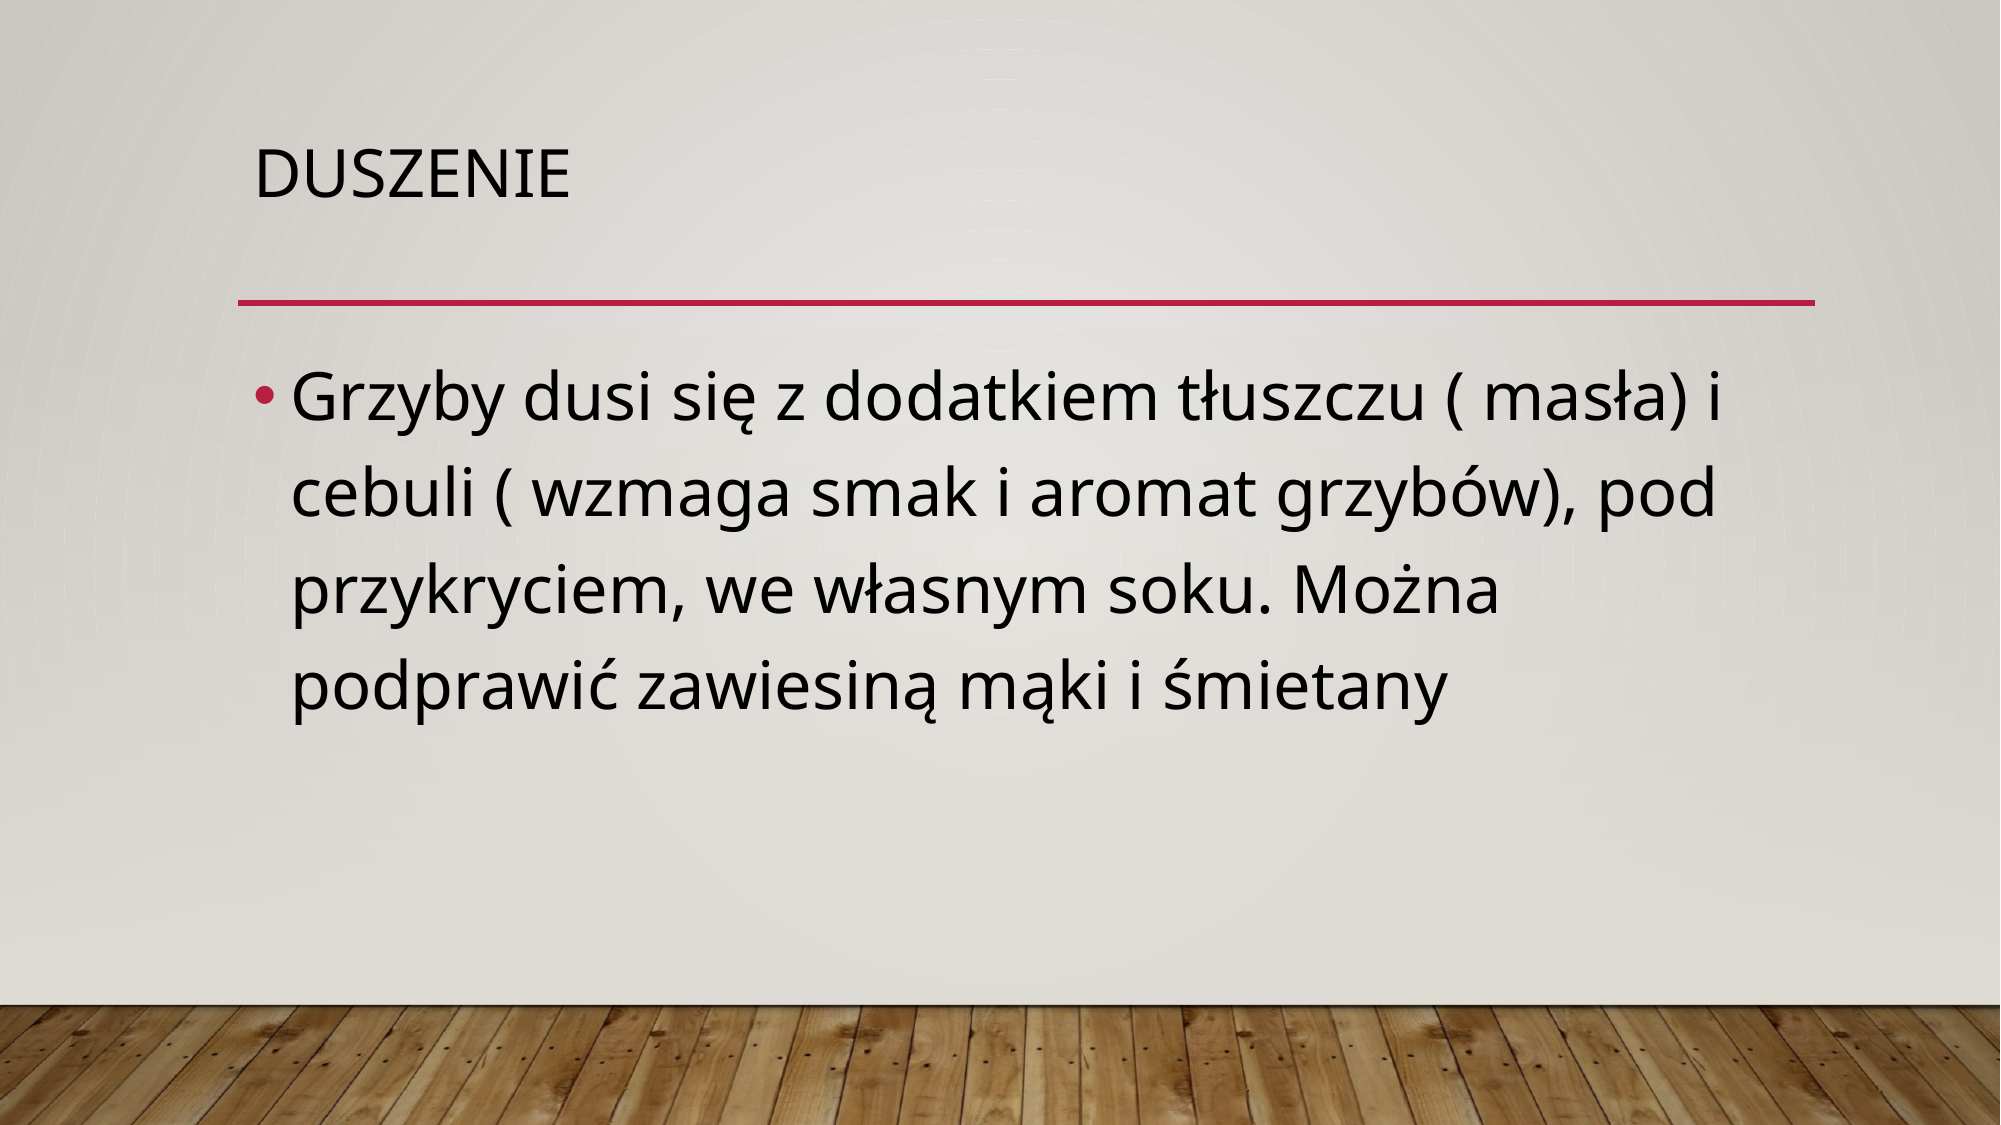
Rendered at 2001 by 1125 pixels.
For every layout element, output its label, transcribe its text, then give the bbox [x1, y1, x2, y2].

title Duszenie [238, 131, 1814, 305]
picture [0, 1005, 2000, 1125]
list Grzyby dusi się z dodatkiem tłuszczu ( masła) i cebuli ( wzmaga smak i aromat grzybów), pod przykryciem, we własnym soku. Można podprawić zawiesiną mąki i śmietany [238, 330, 1814, 897]
